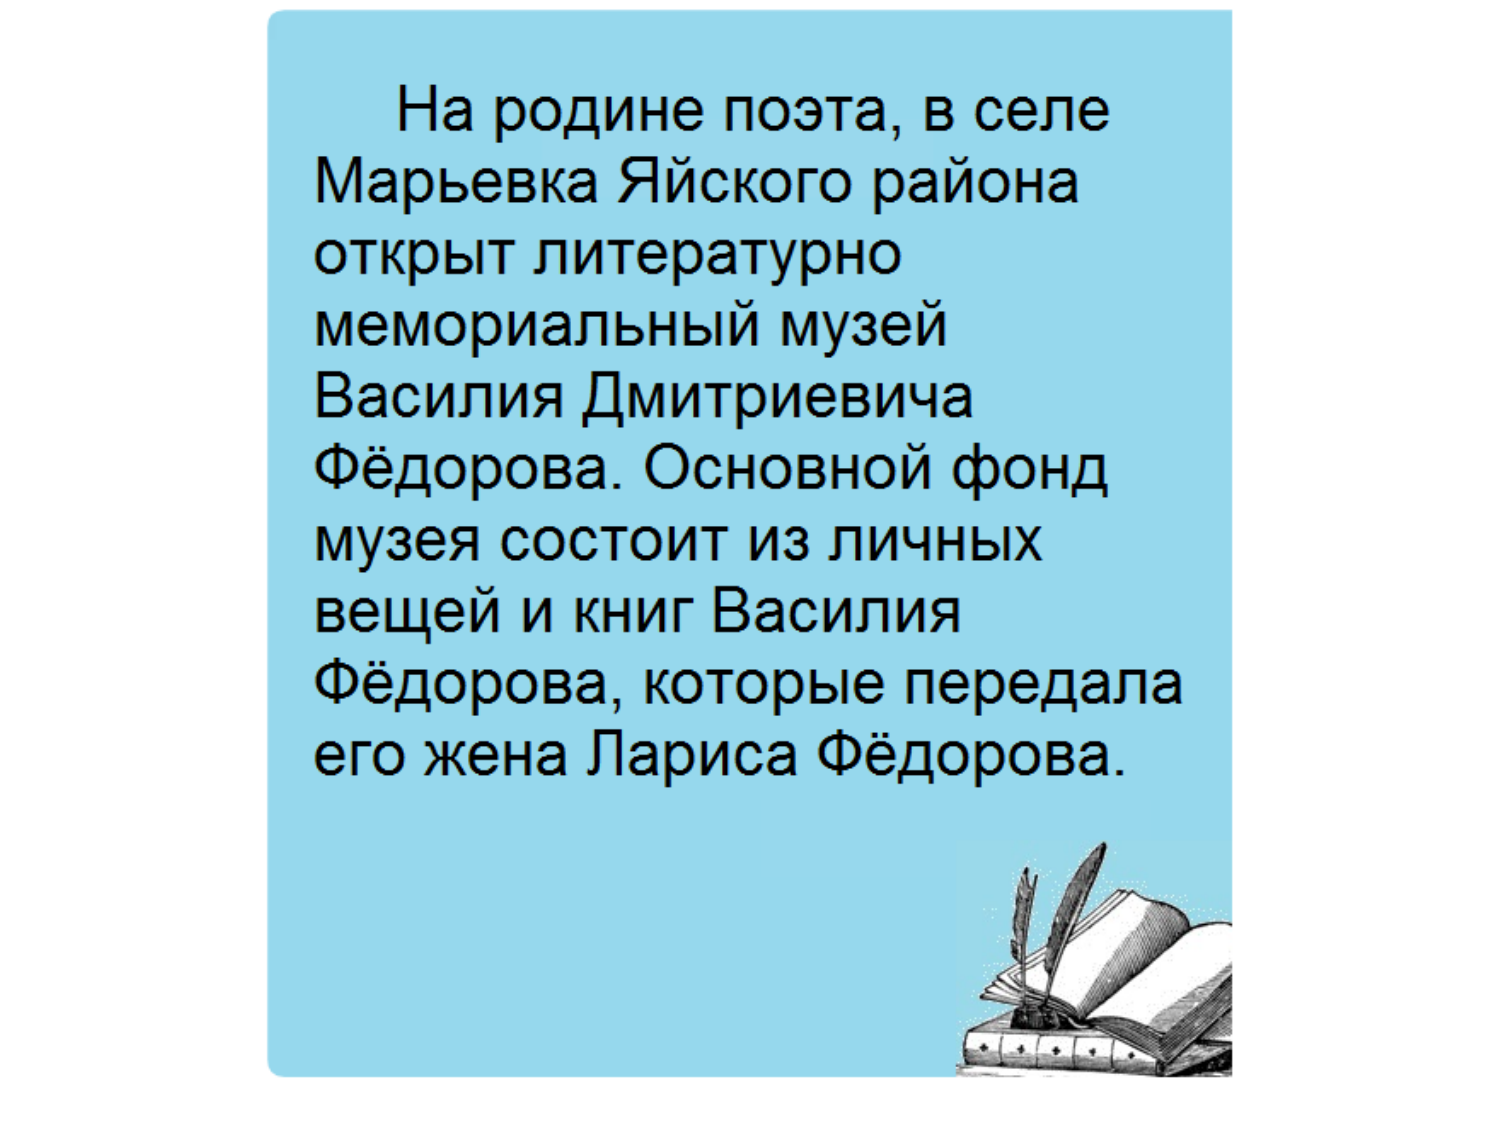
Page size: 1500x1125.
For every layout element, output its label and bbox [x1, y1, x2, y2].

picture [229, 0, 1270, 1125]
